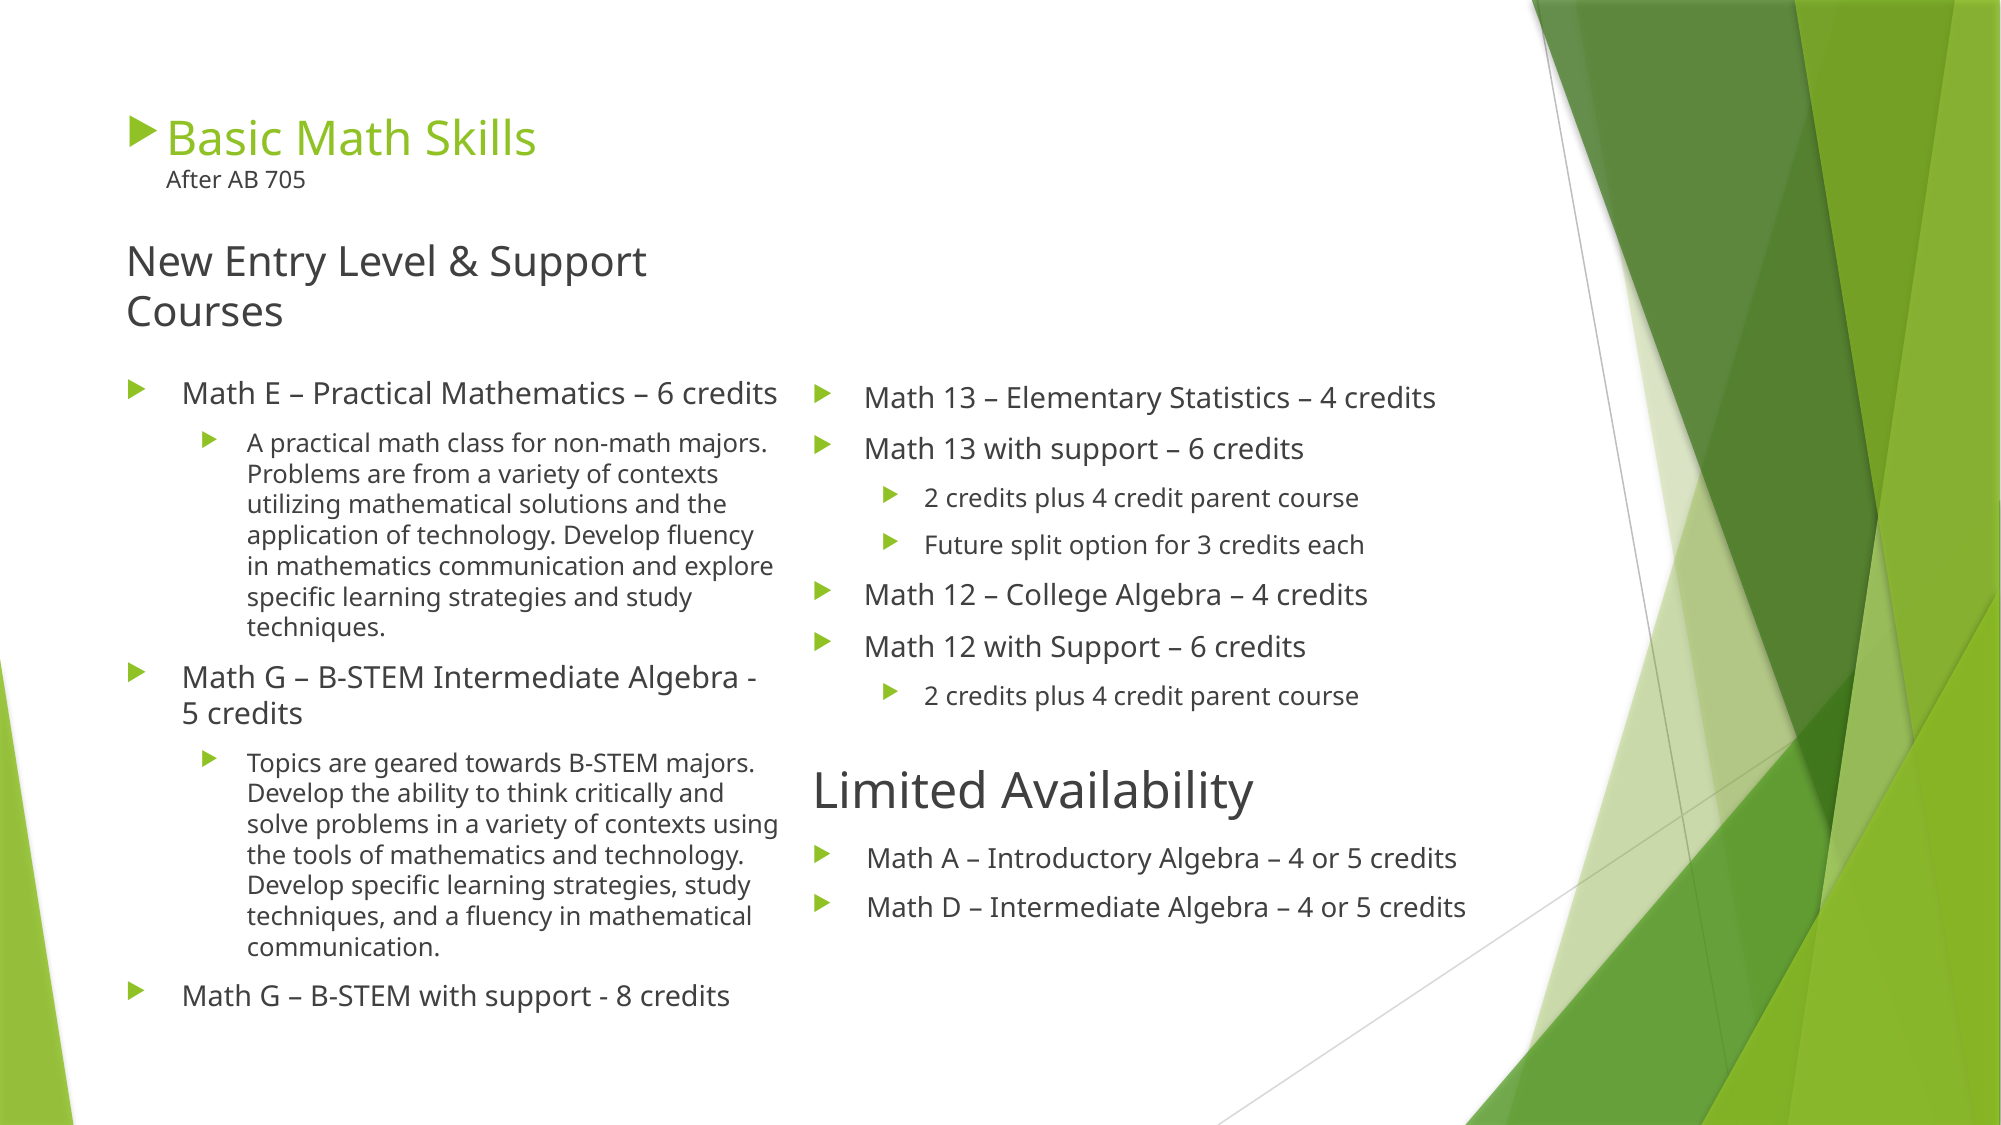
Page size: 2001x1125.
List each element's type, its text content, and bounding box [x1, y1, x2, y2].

text_box Math 13 – Elementary Statistics – 4 credits Math 13 with support – 6 credits 2 credits plus 4 credit parent course Future split option for 3 credits each Math 12 – College Algebra – 4 credits Math 12 with Support – 6 credits 2 credits plus 4 credit parent course [797, 371, 1503, 723]
list Math E – Practical Mathematics – 6 credits A practical math class for non-math majors. Problems are from a variety of contexts utilizing mathematical solutions and the application of technology. Develop fluency in mathematics communication and explore specific learning strategies and study techniques. Math G – B-STEM Intermediate Algebra - 5 credits Topics are geared towards B-STEM majors. Develop the ability to think critically and solve problems in a variety of contexts using the tools of mathematics and technology. Develop specific learning strategies, study techniques, and a fluency in mathematical communication. Math G – B-STEM with support - 8 credits [110, 367, 798, 1025]
list Math A – Introductory Algebra – 4 or 5 credits Math D – Intermediate Algebra – 4 or 5 credits [797, 833, 1485, 971]
title Basic Math Skills After AB 705 [111, 99, 1522, 317]
list New Entry Level & Support Courses [110, 247, 798, 342]
list Limited Availability [797, 732, 1485, 827]
